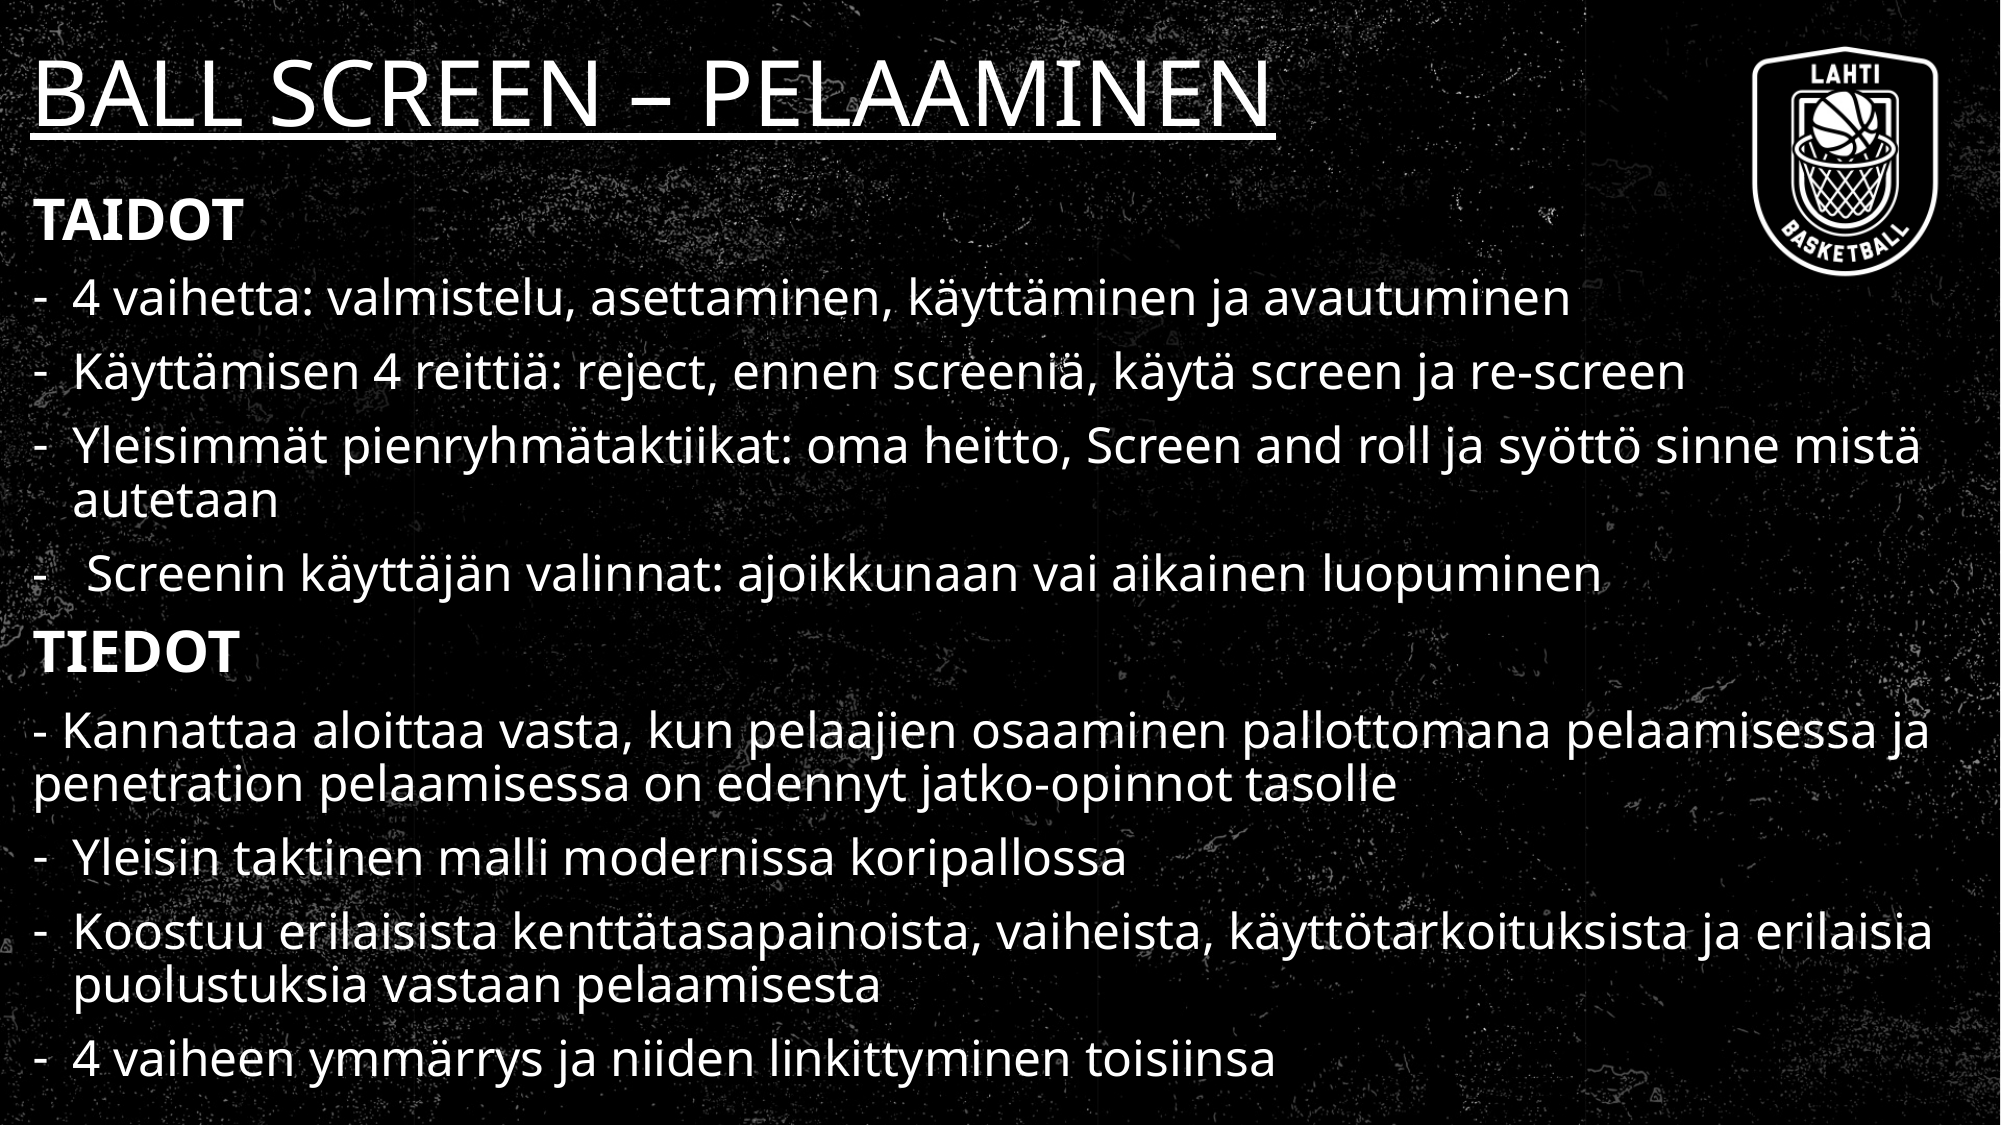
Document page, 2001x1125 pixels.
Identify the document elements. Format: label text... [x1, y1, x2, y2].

list TAIDOT 4 vaihetta: valmistelu, asettaminen, käyttäminen ja avautuminen Käyttämisen 4 reittiä: reject, ennen screeniä, käytä screen ja re-screen Yleisimmät pienryhmätaktiikat: oma heitto, Screen and roll ja syöttö sinne mistä autetaan - Screenin käyttäjän valinnat: ajoikkunaan vai aikainen luopuminen TIEDOT - Kannattaa aloittaa vasta, kun pelaajien osaaminen pallottomana pelaamisessa ja penetration pelaamisessa on edennyt jatko-opinnot tasolle Yleisin taktinen malli modernissa koripallossa Koostuu erilaisista kenttätasapainoista, vaiheista, käyttötarkoituksista ja erilaisia puolustuksia vastaan pelaamisesta 4 vaiheen ymmärrys ja niiden linkittyminen toisiinsa [17, 182, 1976, 1109]
picture [0, 0, 2001, 1125]
title BALL SCREEN – PELAAMINEN [15, 16, 1741, 177]
